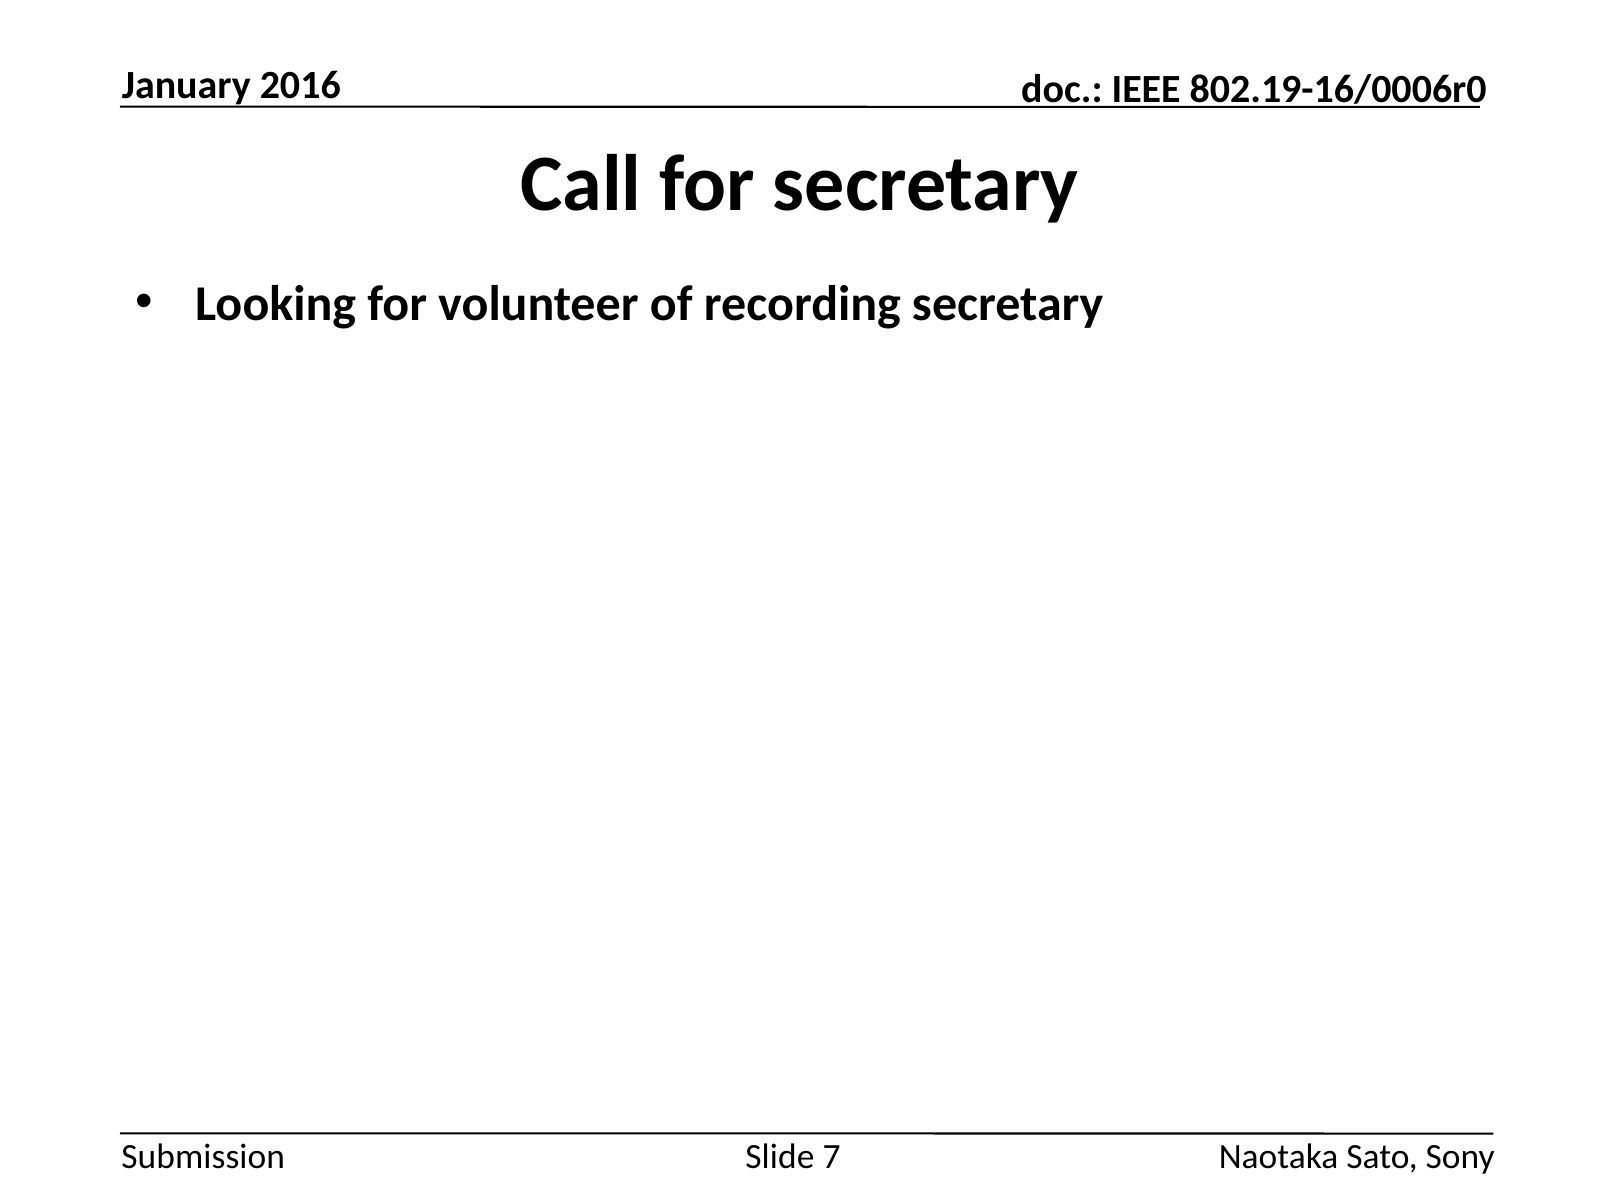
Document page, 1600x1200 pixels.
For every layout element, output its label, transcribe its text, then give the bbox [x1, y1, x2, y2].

footer Naotaka Sato, Sony [937, 1132, 1495, 1174]
title Call for secretary [119, 119, 1480, 238]
list Looking for volunteer of recording secretary [119, 262, 1480, 1126]
slide_number Slide 7 [733, 1132, 854, 1197]
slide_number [121, 58, 451, 107]
